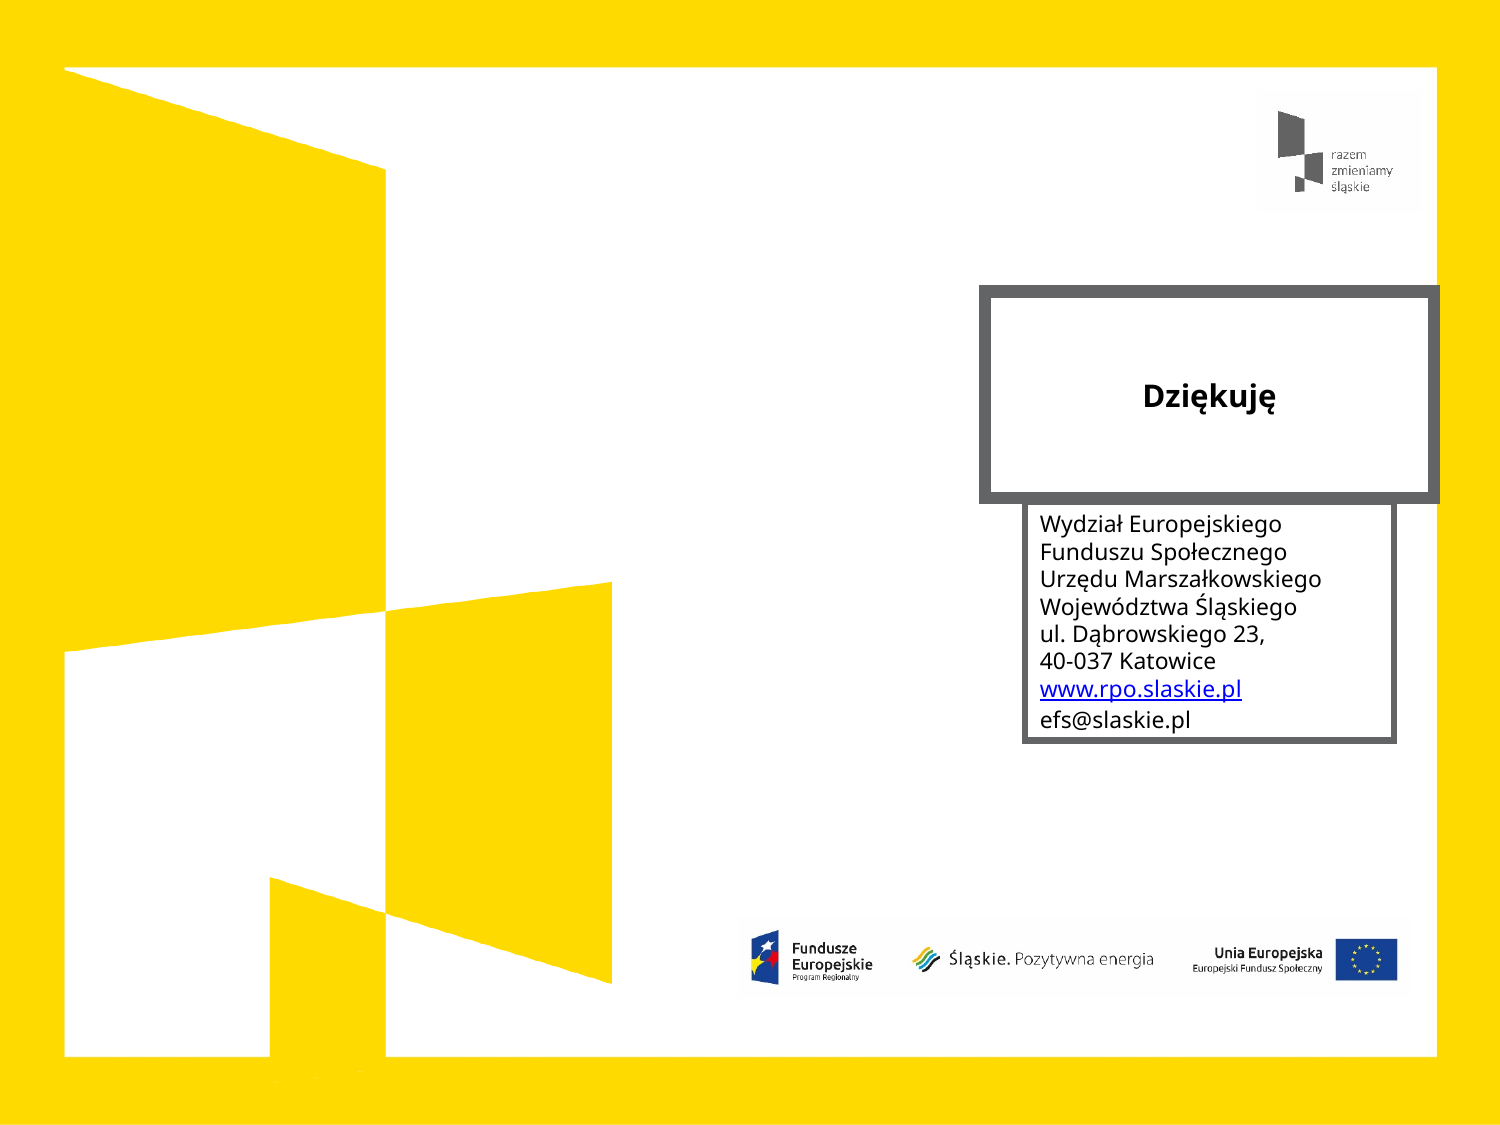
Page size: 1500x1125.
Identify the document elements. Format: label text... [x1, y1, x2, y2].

text_box Wydział Europejskiego Funduszu Społecznego Urzędu Marszałkowskiego Województwa Śląskiego ul. Dąbrowskiego 23, 40-037 Katowice www.rpo.slaskie.pl efs@slaskie.pl [1025, 502, 1395, 741]
picture [0, 0, 1500, 1125]
text_box Dziękuję [985, 291, 1434, 499]
